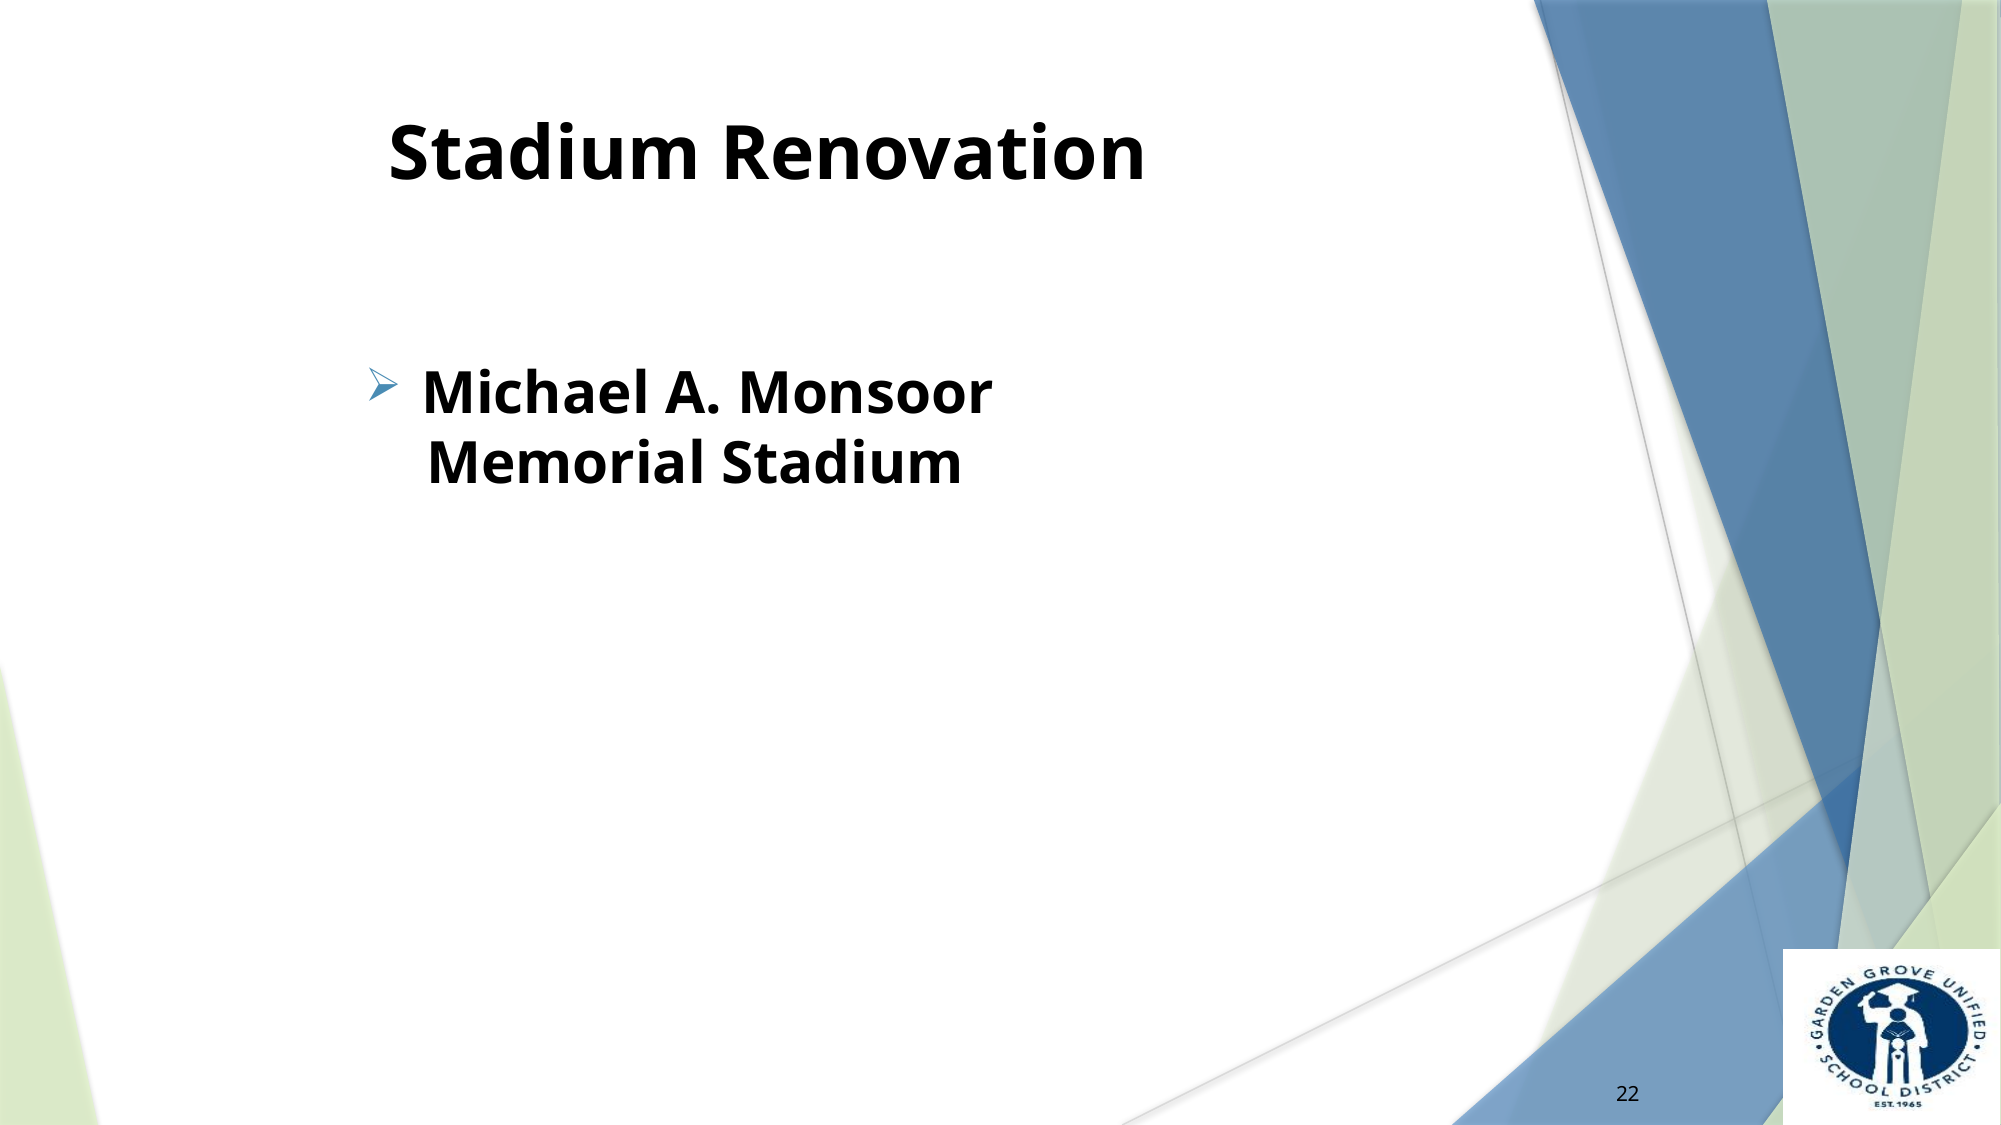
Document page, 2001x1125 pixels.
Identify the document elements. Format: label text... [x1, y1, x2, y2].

slide_number 22 [1542, 1065, 1655, 1125]
text_box Stadium Renovation [245, 62, 1292, 238]
list Michael A. Monsoor Memorial Stadium [350, 237, 1375, 1037]
picture [1783, 949, 2001, 1125]
